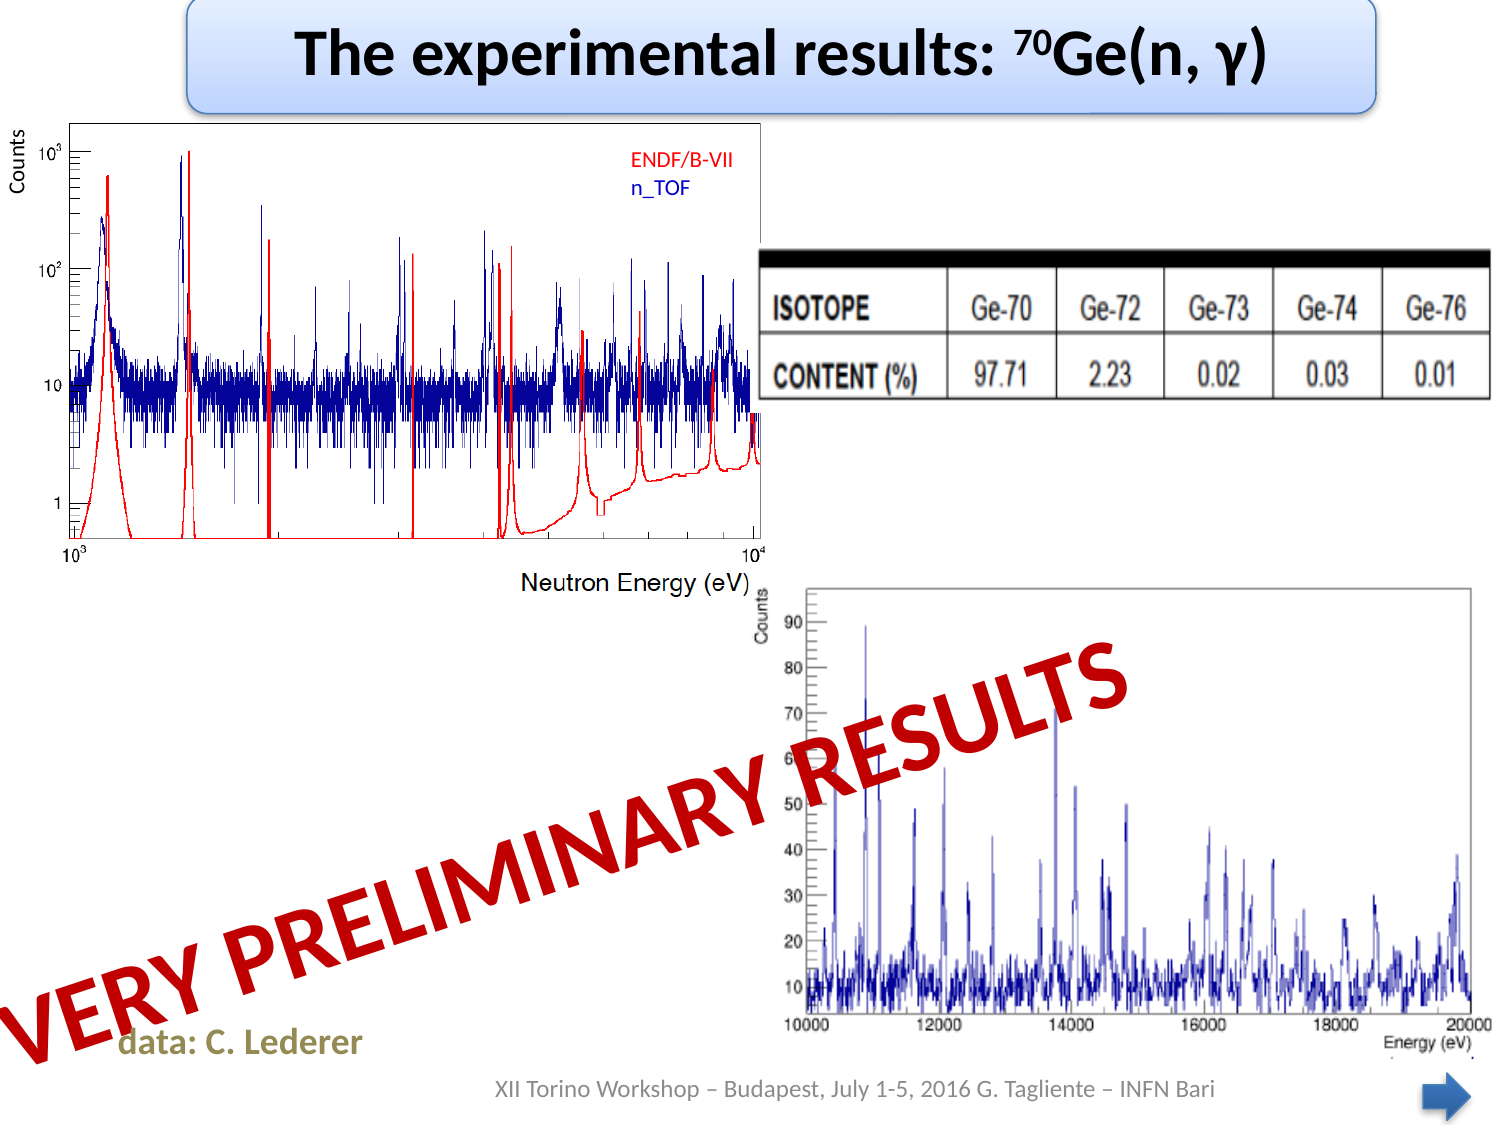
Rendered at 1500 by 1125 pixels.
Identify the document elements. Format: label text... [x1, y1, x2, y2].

text_box The experimental results: 70Ge(n, γ) [186, 0, 1377, 115]
picture [26, 117, 1500, 1059]
footer XII Torino Workshop – Budapest, July 1-5, 2016 G. Tagliente – INFN Bari [466, 1057, 1247, 1118]
text_box Counts [0, 114, 37, 209]
text_box [1422, 1072, 1472, 1122]
text_box data: C. Lederer [102, 1009, 379, 1070]
text_box VERY PRELIMINARY RESULTS [0, 715, 744, 1104]
